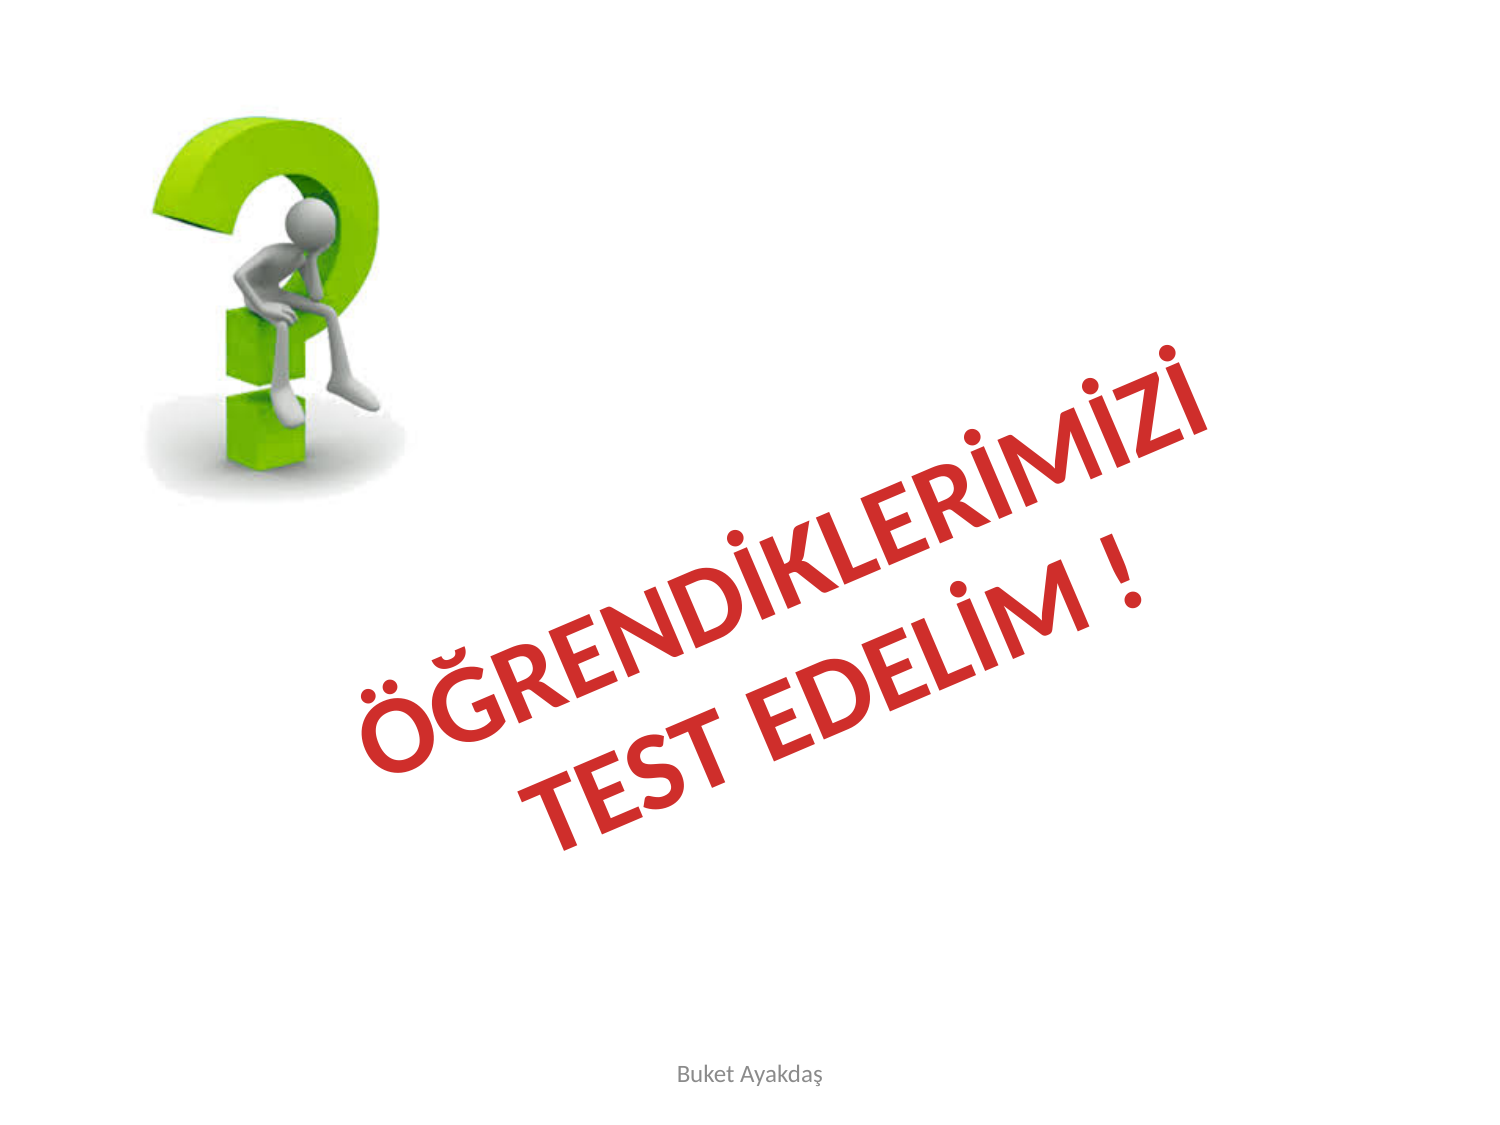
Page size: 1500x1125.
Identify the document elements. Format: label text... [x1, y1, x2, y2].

footer Buket Ayakdaş [512, 1042, 988, 1103]
picture [128, 93, 422, 515]
text_box ÖĞRENDİKLERİMİZİ TEST EDELİM ! [304, 304, 1306, 947]
